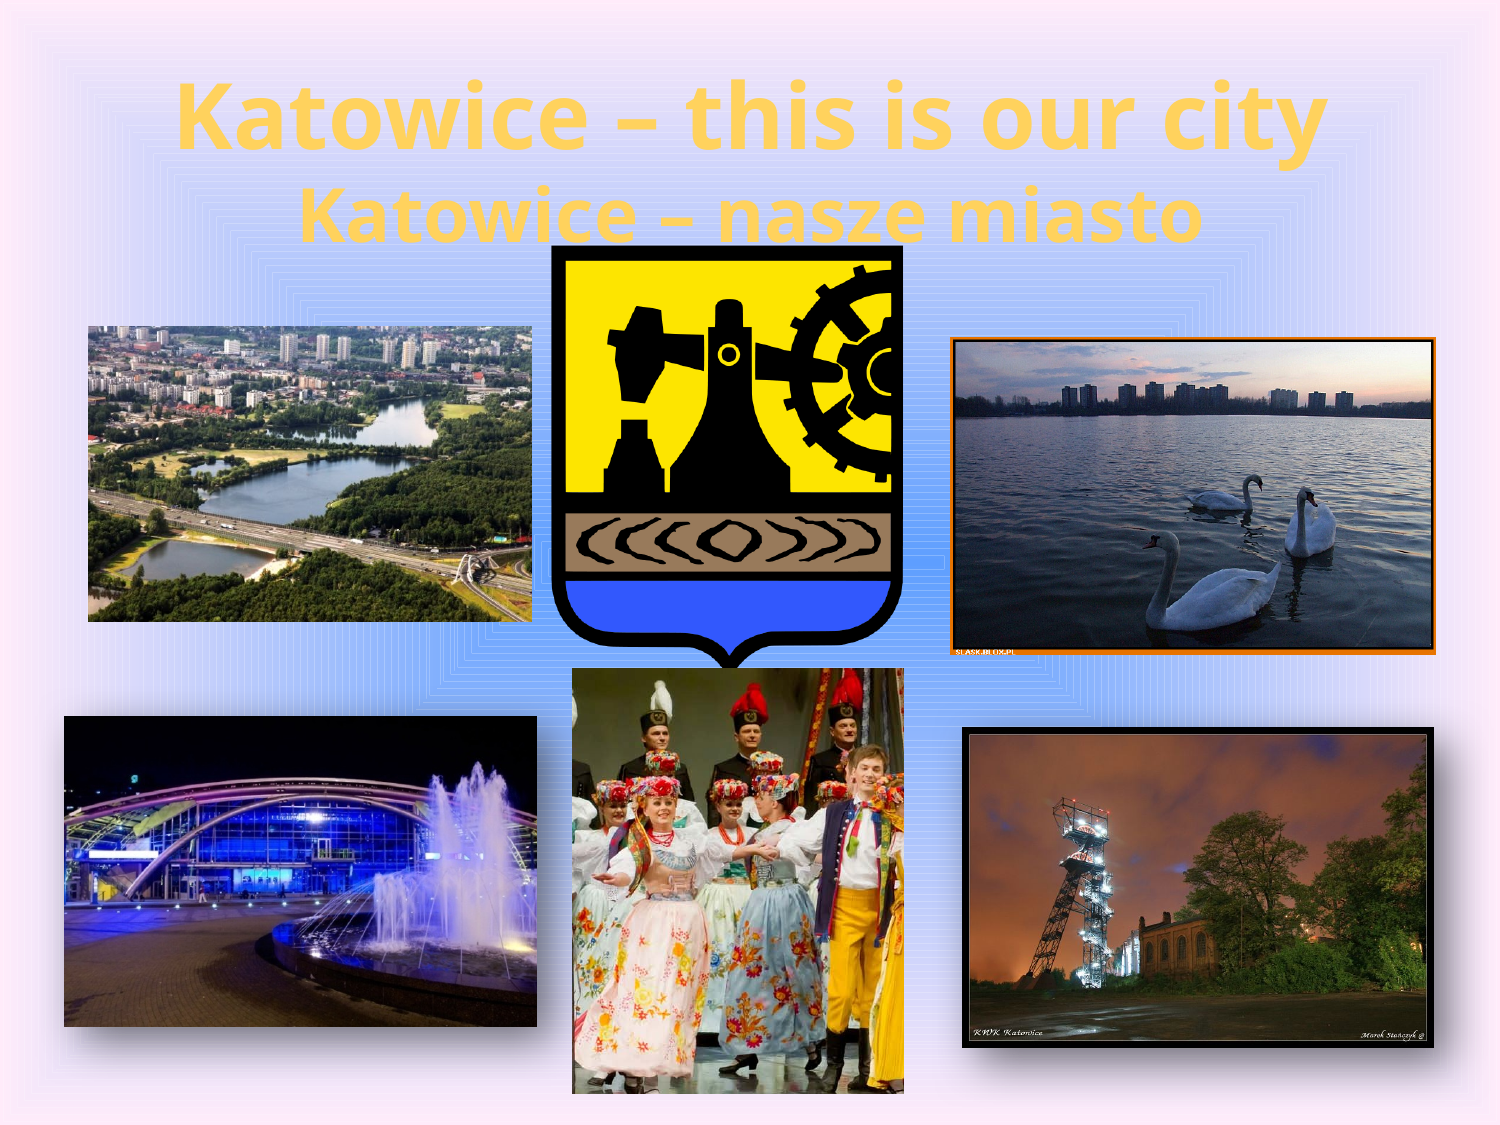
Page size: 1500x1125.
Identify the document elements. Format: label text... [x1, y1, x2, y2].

picture [548, 243, 904, 1094]
title Katowice – this is our city Katowice – nasze miasto [76, 113, 1425, 313]
picture [962, 727, 1435, 1048]
picture [64, 715, 538, 1027]
picture [950, 337, 1436, 655]
picture [88, 326, 532, 622]
